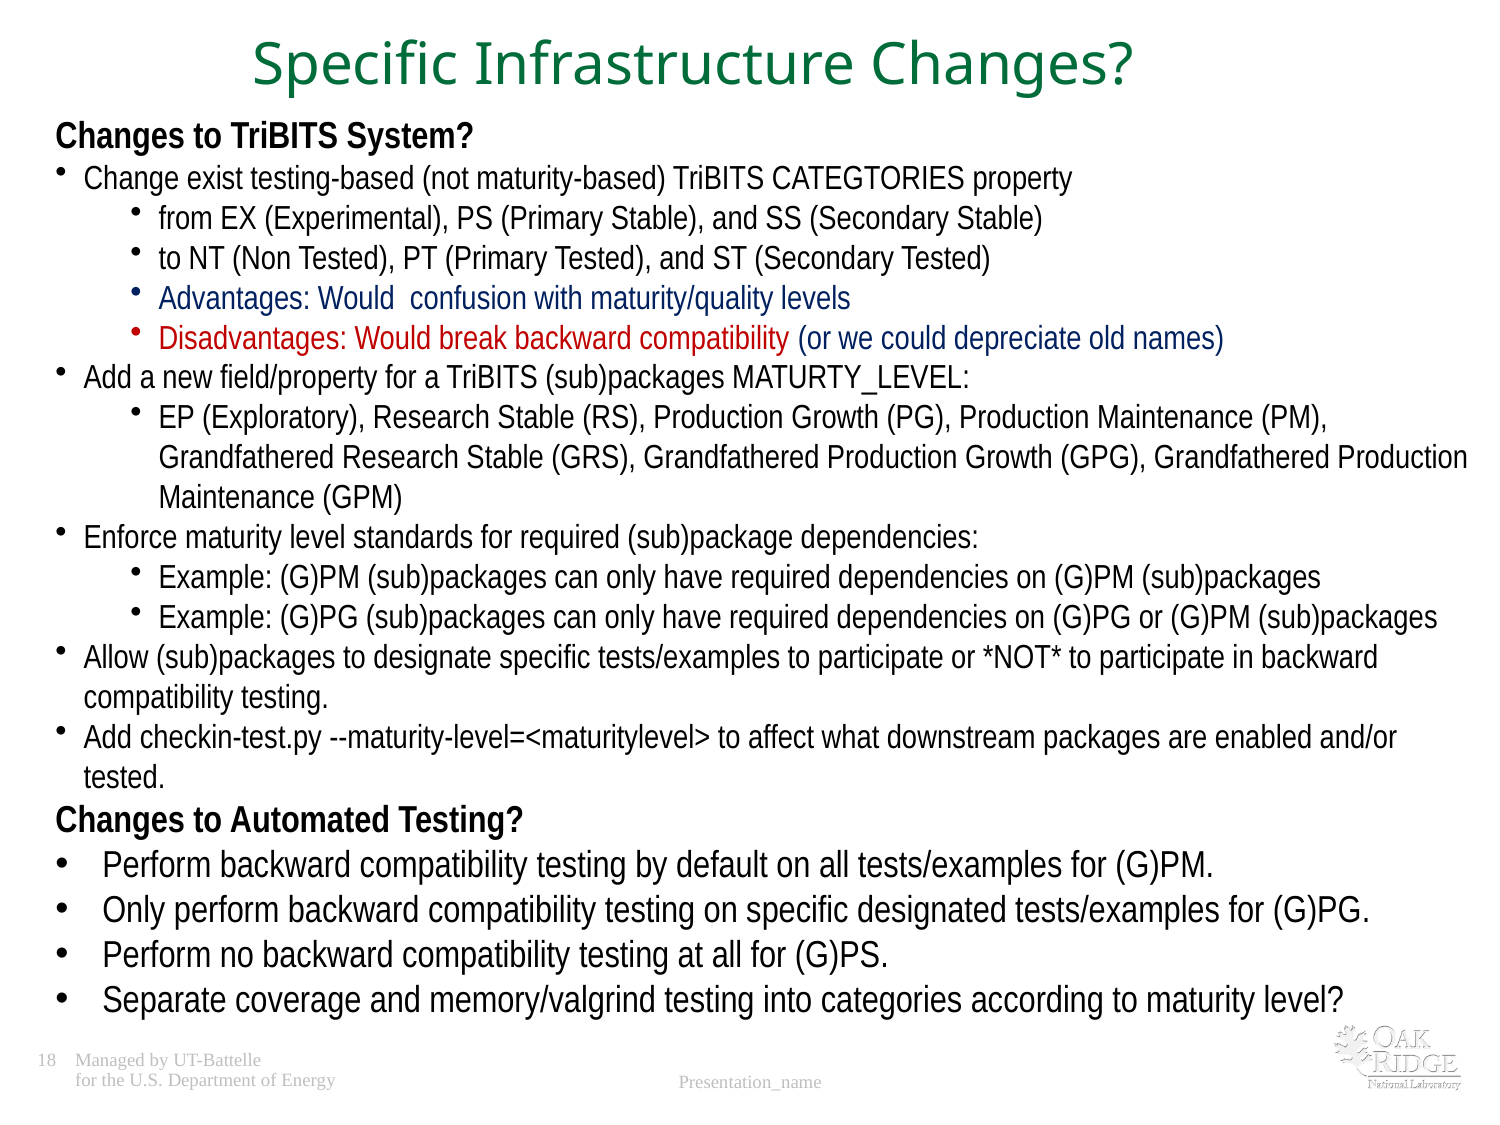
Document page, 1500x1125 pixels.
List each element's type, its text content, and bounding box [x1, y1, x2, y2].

text_box Changes to TriBITS System? Change exist testing-based (not maturity-based) TriBITS CATEGTORIES property from EX (Experimental), PS (Primary Stable), and SS (Secondary Stable) to NT (Non Tested), PT (Primary Tested), and ST (Secondary Tested) Advantages: Would confusion with maturity/quality levels Disadvantages: Would break backward compatibility (or we could depreciate old names) Add a new field/property for a TriBITS (sub)packages MATURTY_LEVEL: EP (Exploratory), Research Stable (RS), Production Growth (PG), Production Maintenance (PM), Grandfathered Research Stable (GRS), Grandfathered Production Growth (GPG), Grandfathered Production Maintenance (GPM) Enforce maturity level standards for required (sub)package dependencies: Example: (G)PM (sub)packages can only have required dependencies on (G)PM (sub)packages Example: (G)PG (sub)packages can only have required dependencies on (G)PG or (G)PM (sub)packages Allow (sub)packages to designate specific tests/examples to participate or *NOT* to participate in backward compatibility testing. Add checkin-test.py --maturity-level=<maturitylevel> to affect what downstream packages are enabled and/or tested. Changes to Automated Testing? Perform backward compatibility testing by default on all tests/examples for (G)PM. Only perform backward compatibility testing on specific designated tests/examples for (G)PG. Perform no backward compatibility testing at all for (G)PS. Separate coverage and memory/valgrind testing into categories according to maturity level? [12, 103, 1488, 1028]
picture [1325, 1028, 1472, 1095]
title Specific Infrastructure Changes? [18, 29, 1369, 103]
